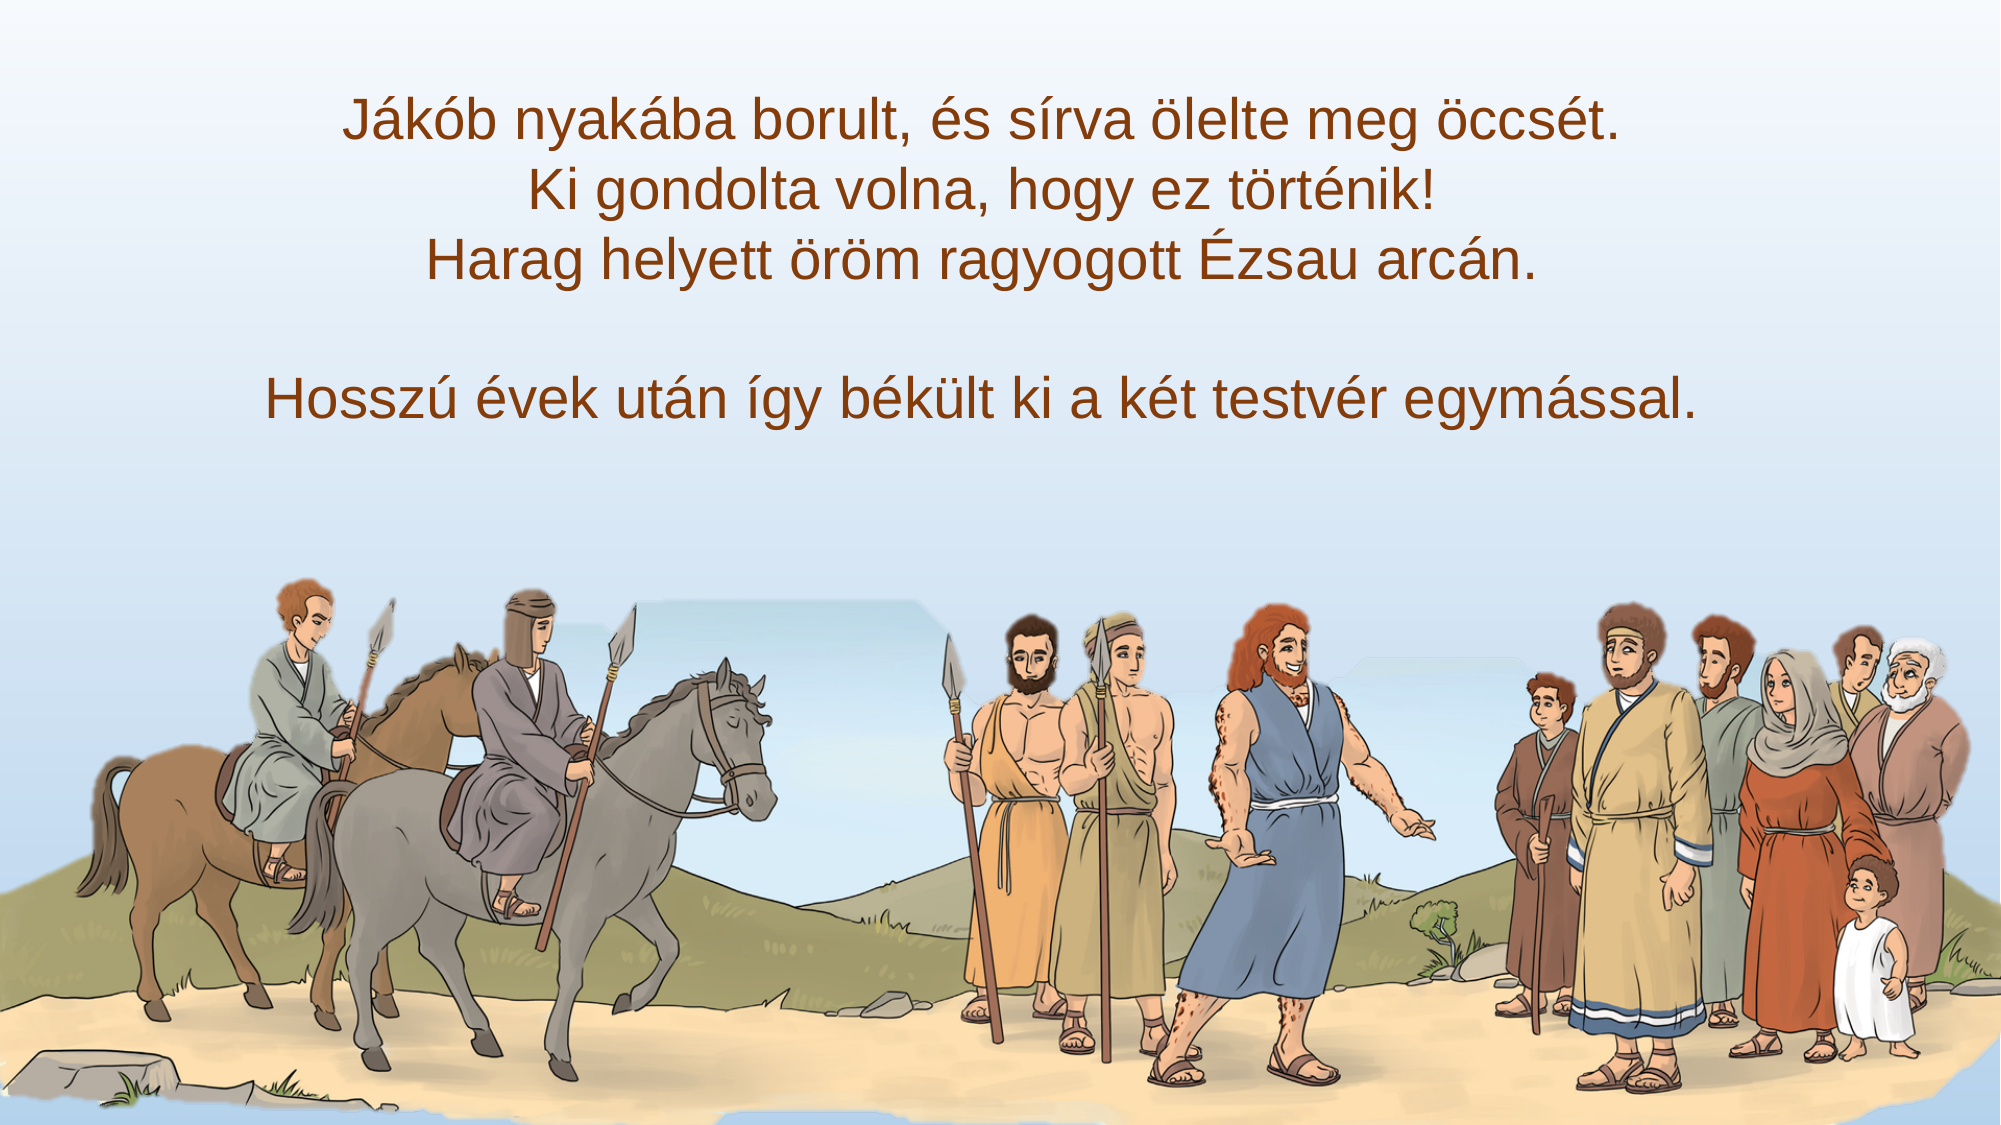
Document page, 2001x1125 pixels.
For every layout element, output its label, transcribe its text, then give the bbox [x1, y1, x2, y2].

picture [0, 502, 2001, 1125]
text_box Jákób nyakába borult, és sírva ölelte meg öccsét. Ki gondolta volna, hogy ez történik! Harag helyett öröm ragyogott Ézsau arcán. Hosszú évek után így békült ki a két testvér egymással. [89, 73, 1876, 439]
